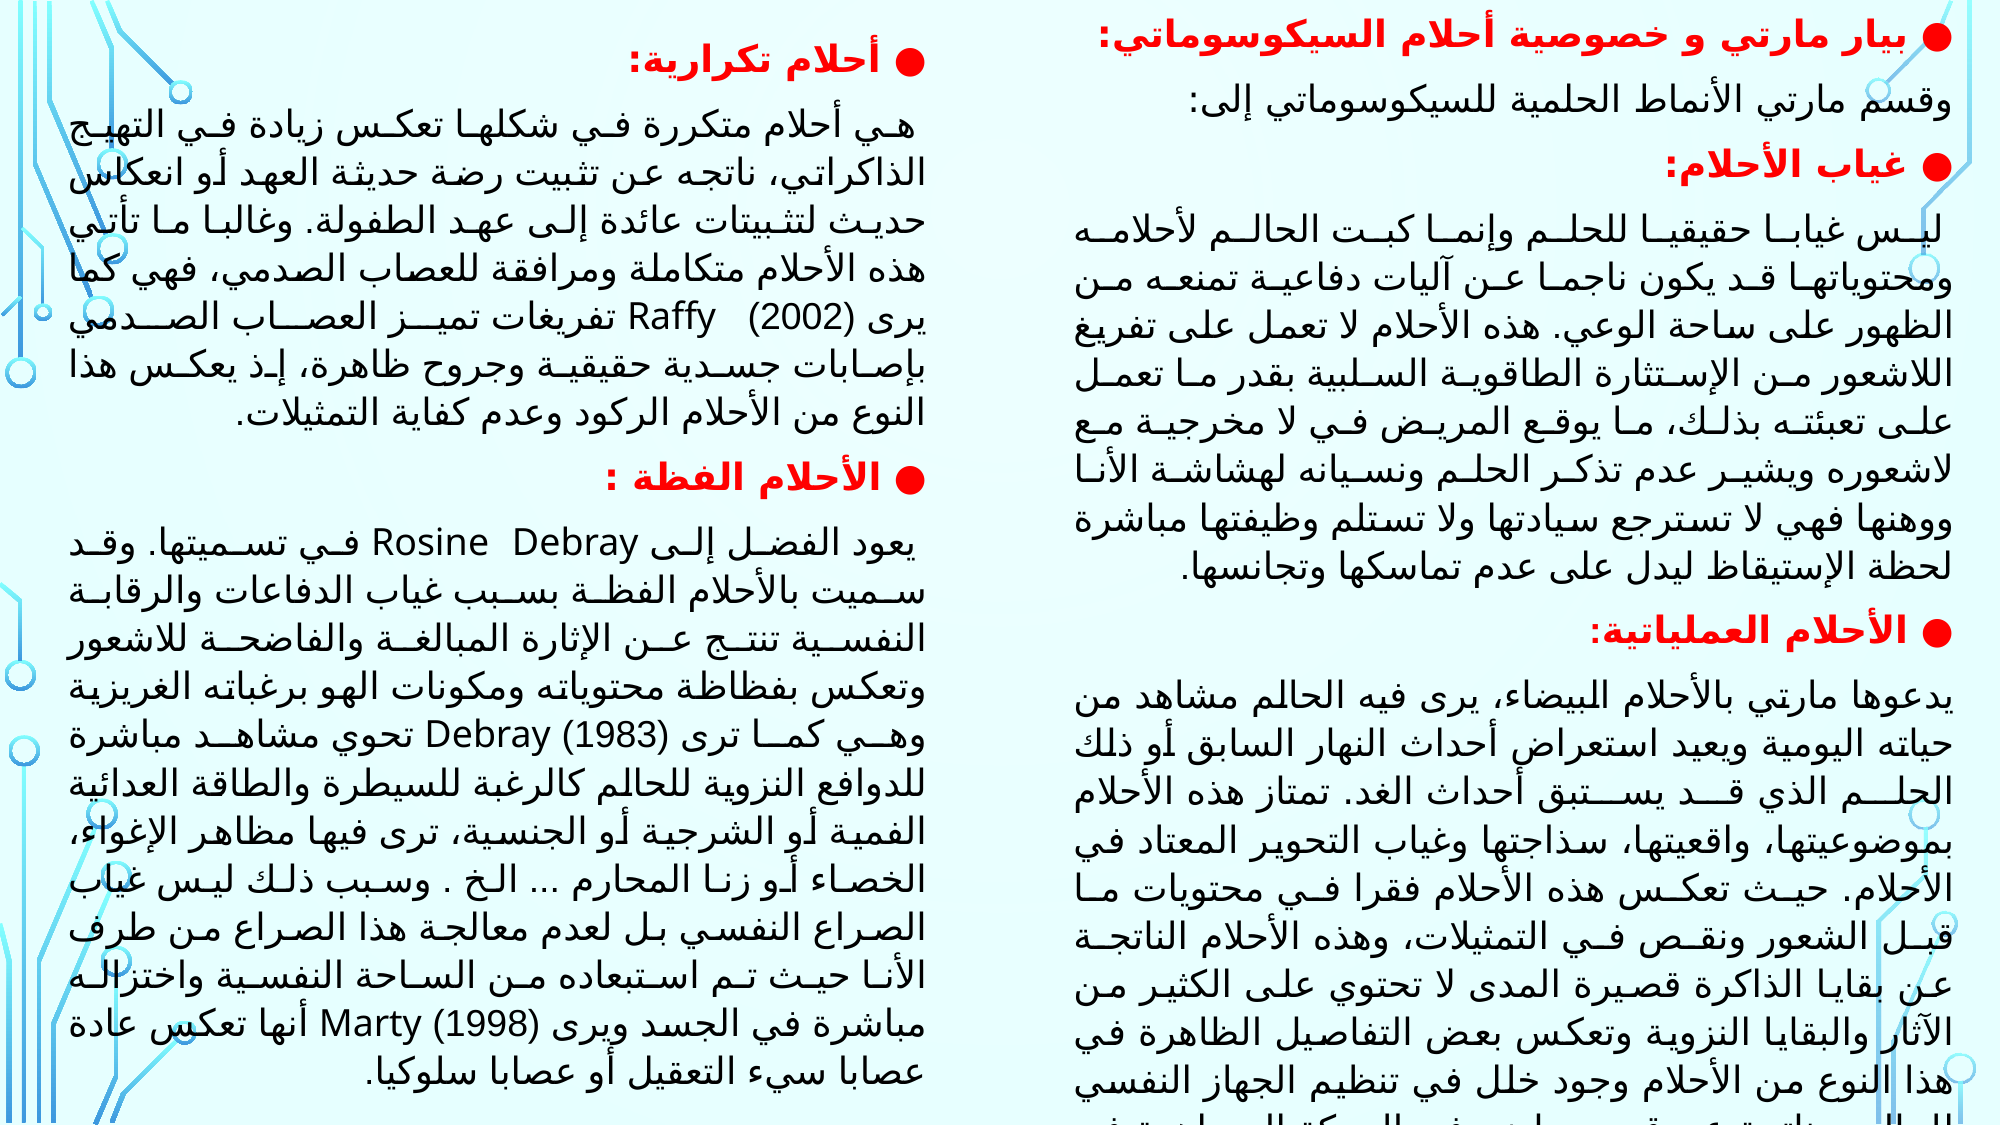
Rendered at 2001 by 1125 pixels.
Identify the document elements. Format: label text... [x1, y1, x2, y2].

text_box ● أحلام تكرارية: هي أحلام متكررة في شكلها تعكس زيادة في التهيج الذاكراتي، ناتجه عن تثبيت رضة حديثة العهد أو انعكاس حديث لتثبيتات عائدة إلى عهد الطفولة. وغالبا ما تأتي هذه الأحلام متكاملة ومرافقة للعصاب الصدمي، فهي كما يرى (2002) Raffy تفريغات تميز العصاب الصدمي بإصابات جسدية حقيقية وجروح ظاهرة، إذ يعكس هذا النوع من الأحلام الركود وعدم كفاية التمثيلات. ● الأحلام الفظة : يعود الفضل إلى Rosine Debray في تسميتها. وقد سميت بالأحلام الفظة بسبب غياب الدفاعات والرقابة النفسية تنتج عن الإثارة المبالغة والفاضحة للاشعور وتعكس بفظاظة محتوياته ومكونات الهو برغباته الغريزية وهي كما ترى (1983) Debray تحوي مشاهد مباشرة للدوافع النزوية للحالم كالرغبة للسيطرة والطاقة العدائية الفمية أو الشرجية أو الجنسية، ترى فيها مظاهر الإغواء، الخصاء أو زنا المحارم ... الخ . وسبب ذلك ليس غياب الصراع النفسي بل لعدم معالجة هذا الصراع من طرف الأنا حيث تم استبعاده من الساحة النفسية واختزاله مباشرة في الجسد ويرى (1998) Marty أنها تعكس عادة عصابا سيء التعقيل أو عصابا سلوكيا. [53, 24, 942, 1100]
text_box ● بيار مارتي و خصوصية أحلام السيكوسوماتي: وقسم مارتي الأنماط الحلمية للسيكوسوماتي إلى: ● غياب الأحلام: ليس غيابا حقيقيا للحلم وإنما كبت الحالم لأحلامه ومحتوياتها قد يكون ناجما عن آليات دفاعية تمنعه من الظهور على ساحة الوعي. هذه الأحلام لا تعمل على تفريغ اللاشعور من الإستثارة الطاقوية السلبية بقدر ما تعمل على تعبئته بذلك، ما يوقع المريض في لا مخرجية مع لاشعوره ويشير عدم تذكر الحلم ونسيانه لهشاشة الأنا ووهنها فهي لا تسترجع سيادتها ولا تستلم وظيفتها مباشرة لحظة الإستيقاظ ليدل على عدم تماسكها وتجانسها. ● الأحلام العملياتية: يدعوها مارتي بالأحلام البيضاء، يرى فيه الحالم مشاهد من حياته اليومية ويعيد استعراض أحداث النهار السابق أو ذلك الحلم الذي قد يستبق أحداث الغد. تمتاز هذه الأحلام بموضوعيتها، واقعيتها، سذاجتها وغياب التحوير المعتاد في الأحلام. حيث تعكس هذه الأحلام فقرا في محتويات ما قبل الشعور ونقص في التمثيلات، وهذه الأحلام الناتجة عن بقايا الذاكرة قصيرة المدى لا تحتوي على الكثير من الآثار والبقايا النزوية وتعكس بعض التفاصيل الظاهرة في هذا النوع من الأحلام وجود خلل في تنظيم الجهاز النفسي للحالم، وناتجة عن قصور واضح في الحركة المساهمة في ربط التصورات بعضها بالبعض الآخر وتتميز كما يقول سامي علي بغياب التكثيف والإزاحة والترميز وبفقر التمثيلات الهوامية. [1058, 0, 1969, 1125]
